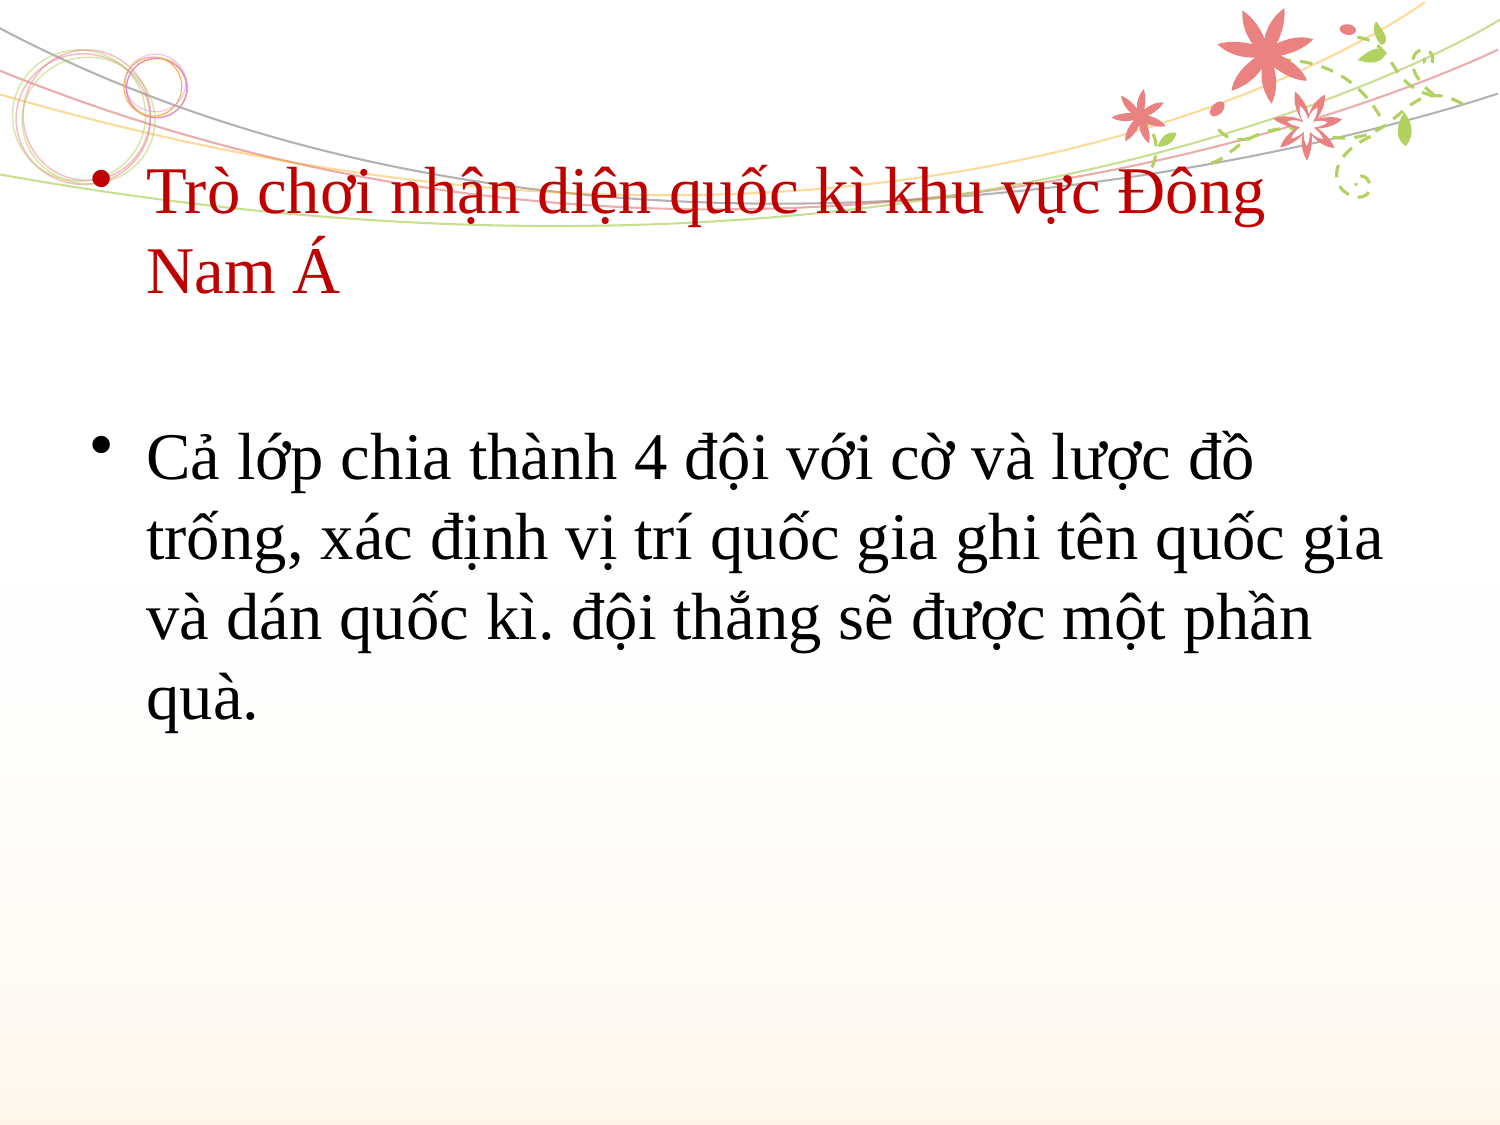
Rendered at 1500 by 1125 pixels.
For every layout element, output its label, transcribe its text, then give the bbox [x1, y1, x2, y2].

list Trò chơi nhận diện quốc kì khu vực Đông Nam Á Cả lớp chia thành 4 đội với cờ và lược đồ trống, xác định vị trí quốc gia ghi tên quốc gia và dán quốc kì. đội thắng sẽ được một phần quà. [75, 45, 1425, 1005]
